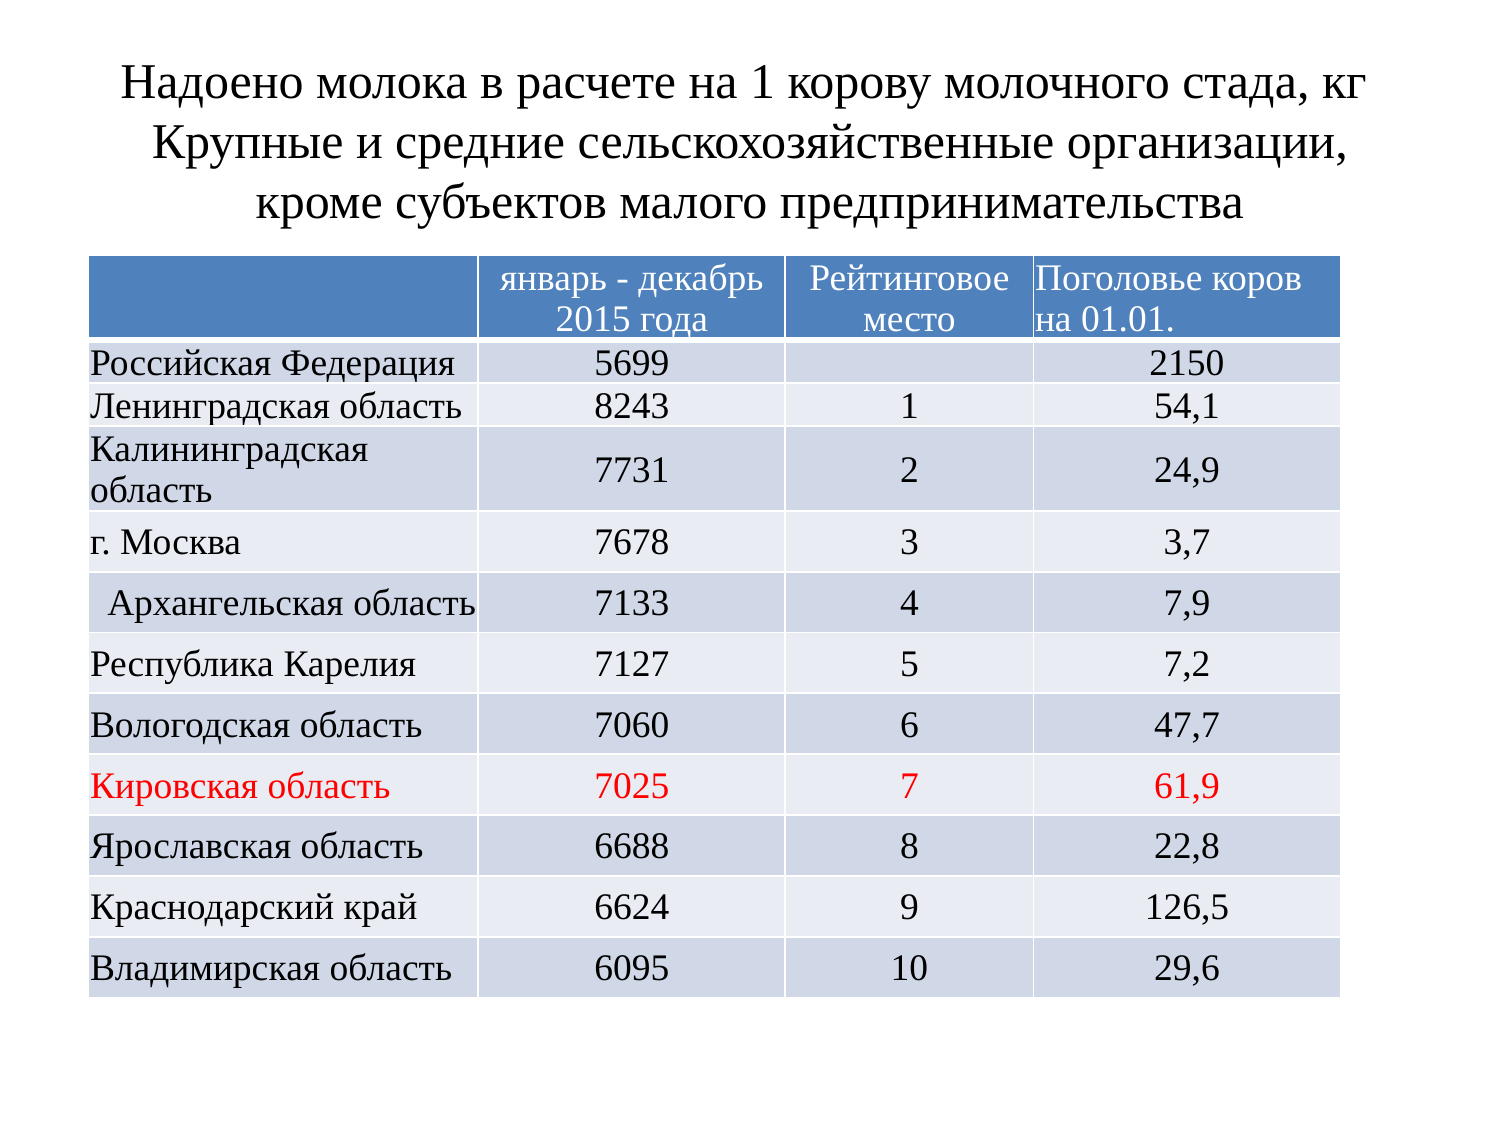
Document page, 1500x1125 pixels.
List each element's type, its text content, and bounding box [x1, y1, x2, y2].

table_cell 24,9 [1034, 427, 1340, 510]
table_cell 29,6 [1034, 938, 1340, 997]
table_cell 54,1 [1034, 384, 1340, 425]
table_cell 7133 [479, 573, 784, 632]
table_cell 7678 [479, 512, 784, 571]
table_cell 126,5 [1034, 877, 1340, 936]
table_cell 1 [786, 384, 1033, 425]
table_cell 8243 [479, 384, 784, 425]
title Надоено молока в расчете на 1 корову молочного стада, кг Крупные и средние сельскохозяйственные организации, кроме субъектов малого предпринимательства [75, 45, 1425, 233]
table_cell 2 [786, 427, 1033, 510]
table_header Рейтинговое место [786, 256, 1033, 337]
table_cell Ленинградская область [89, 384, 477, 425]
table_cell 6688 [479, 816, 784, 875]
table_cell Кировская область [89, 755, 477, 814]
table_header январь - декабрь 2015 года [479, 256, 784, 337]
table_cell 6095 [479, 938, 784, 997]
table_cell 7060 [479, 694, 784, 753]
table_cell Вологодская область [89, 694, 477, 753]
table_header [89, 256, 477, 337]
table_cell 7,2 [1034, 633, 1340, 692]
table_cell 7127 [479, 633, 784, 692]
table_cell 7,9 [1034, 573, 1340, 632]
table_cell 6 [786, 694, 1033, 753]
table_cell Краснодарский край [89, 877, 477, 936]
table_cell Республика Карелия [89, 633, 477, 692]
table_cell [786, 343, 1033, 382]
table_cell 5699 [479, 343, 784, 382]
table_cell 5 [786, 633, 1033, 692]
table_cell 7 [786, 755, 1033, 814]
table_cell 7731 [479, 427, 784, 510]
table_cell 10 [786, 938, 1033, 997]
table_cell 9 [786, 877, 1033, 936]
table_cell 8 [786, 816, 1033, 875]
table_cell Владимирская область [89, 938, 477, 997]
table_cell 7025 [479, 755, 784, 814]
table_cell Калининградская область [89, 427, 477, 510]
table_cell 6624 [479, 877, 784, 936]
table_cell Архангельская область [89, 573, 477, 632]
table_cell 47,7 [1034, 694, 1340, 753]
table_cell 2150 [1034, 343, 1340, 382]
table_cell 61,9 [1034, 755, 1340, 814]
table_header Поголовье коров на 01.01. [1034, 256, 1340, 337]
table_cell 4 [786, 573, 1033, 632]
table_cell 22,8 [1034, 816, 1340, 875]
table_cell 3,7 [1034, 512, 1340, 571]
table_cell г. Москва [89, 512, 477, 571]
table_cell 3 [786, 512, 1033, 571]
table_cell Российская Федерация [89, 343, 477, 382]
table_cell Ярославская область [89, 816, 477, 875]
